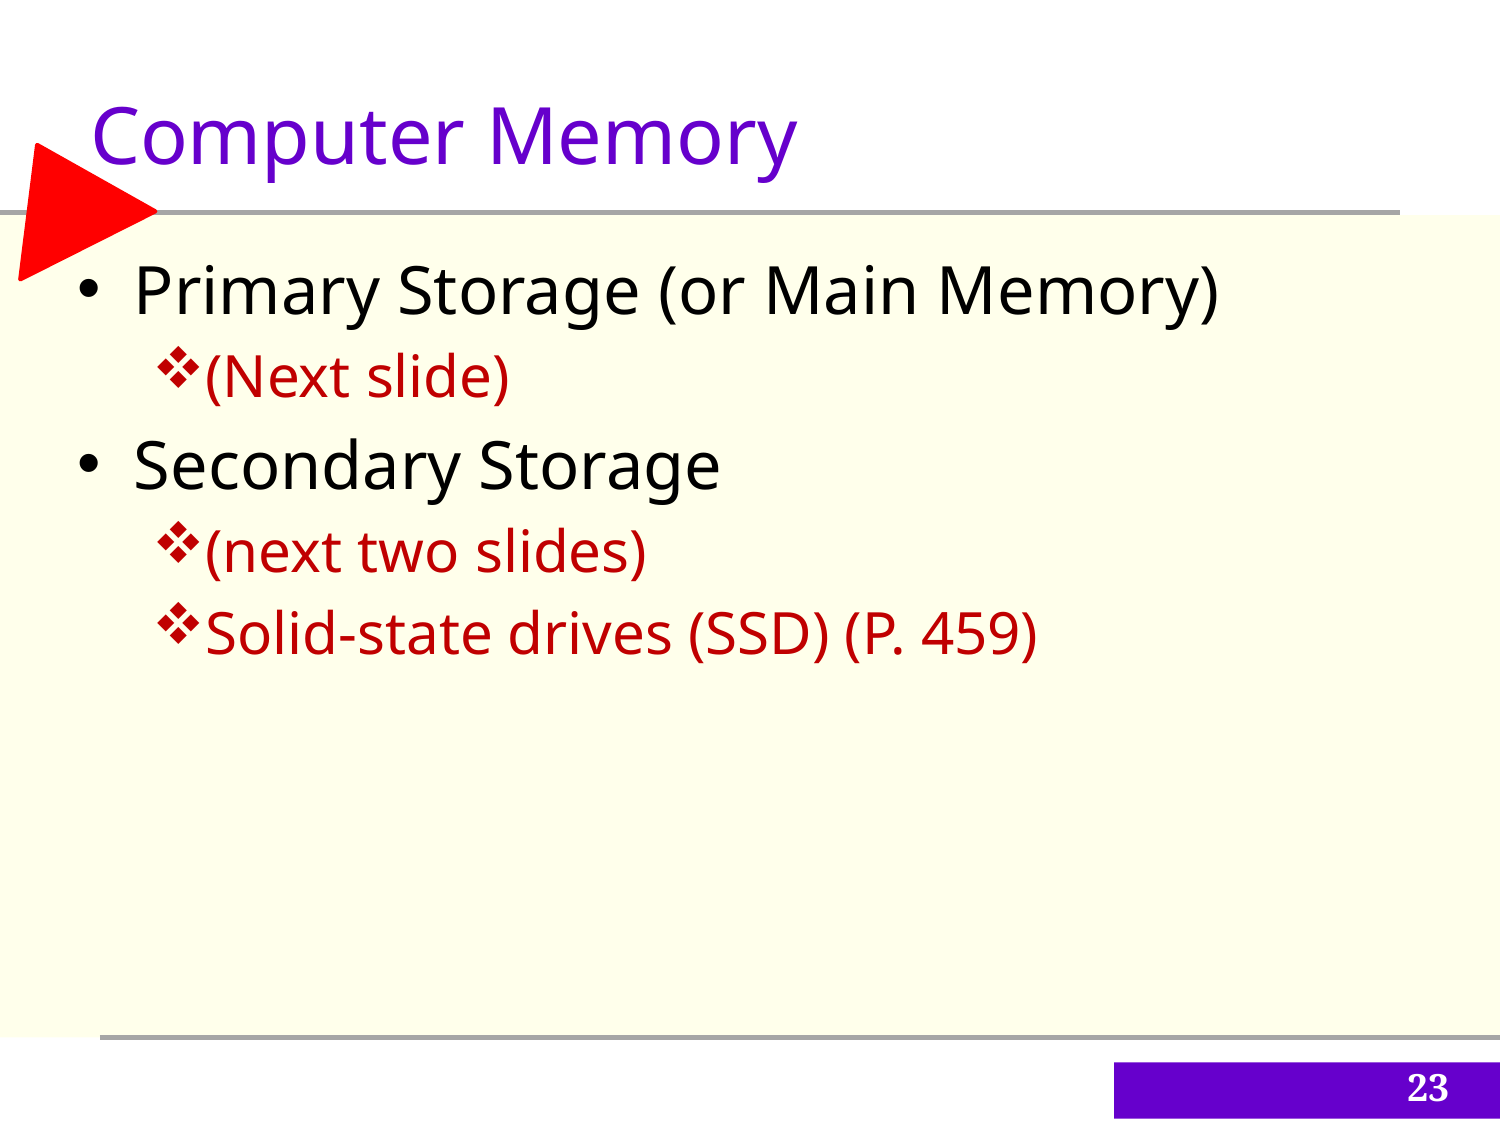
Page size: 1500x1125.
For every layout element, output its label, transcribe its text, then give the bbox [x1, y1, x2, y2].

slide_number 23 [1114, 1059, 1465, 1120]
subtitle Computer Memory [75, 12, 1413, 188]
text_box [18, 143, 158, 282]
list Primary Storage (or Main Memory) (Next slide) Secondary Storage (next two slides) Solid-state drives (SSD) (P. 459) [62, 240, 1413, 1033]
